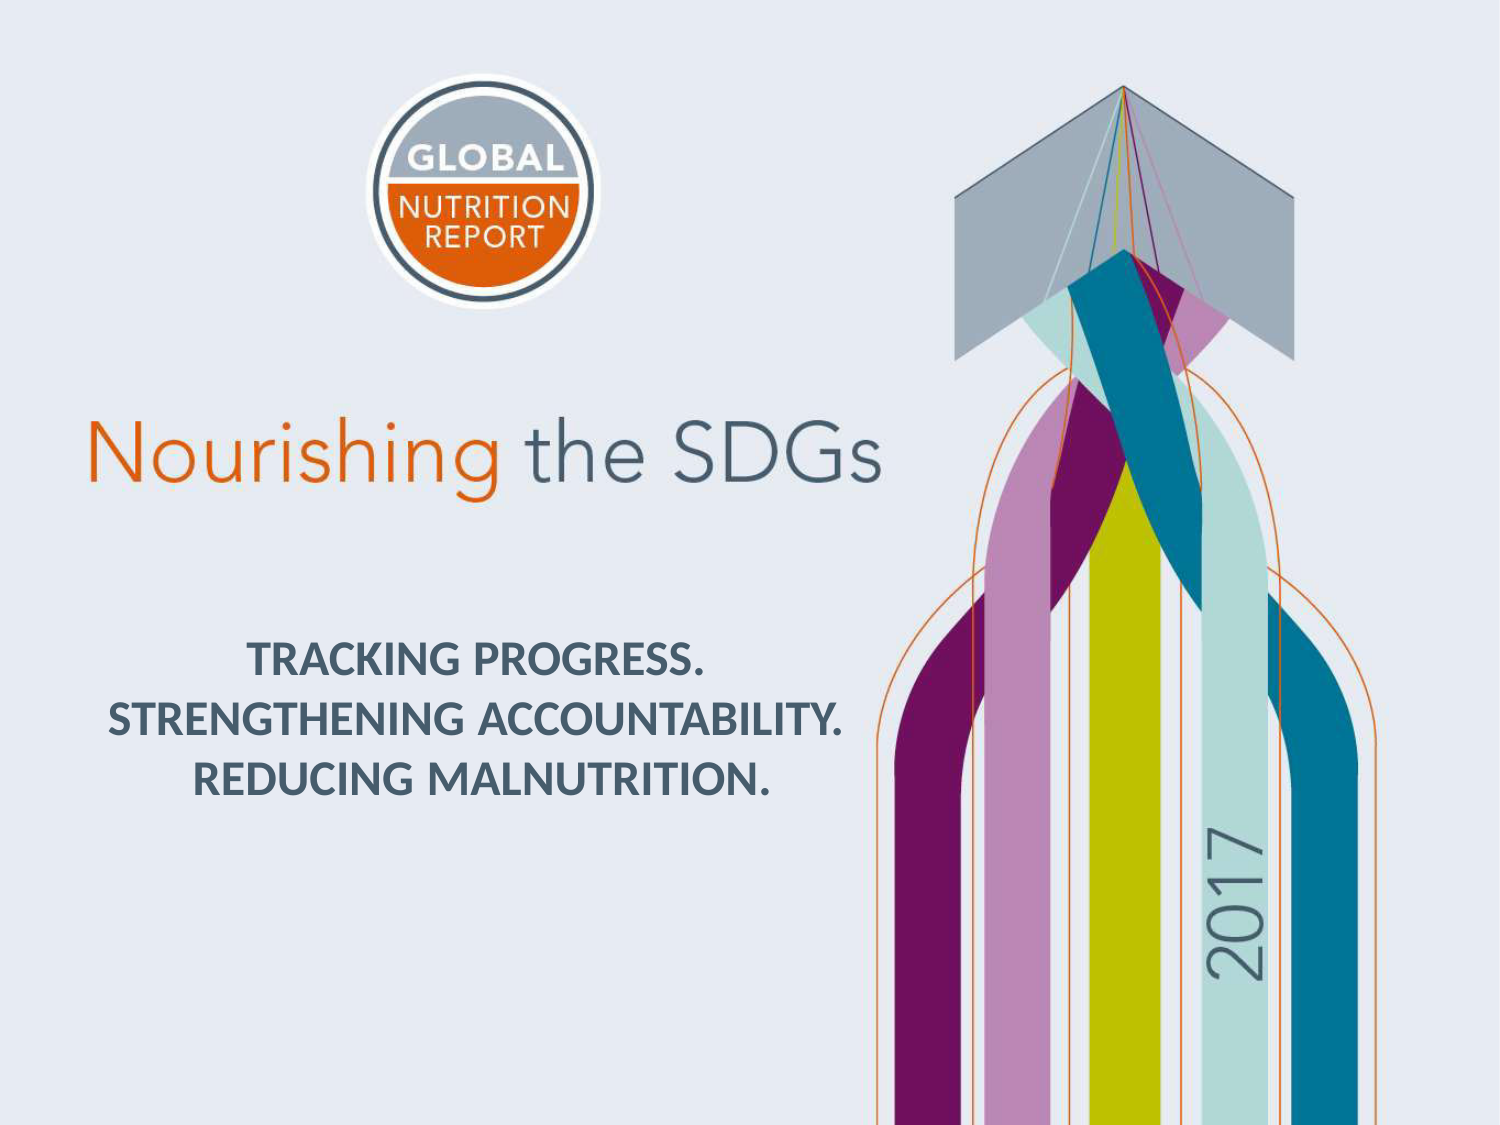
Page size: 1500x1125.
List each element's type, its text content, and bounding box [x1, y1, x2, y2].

text_box [0, 0, 1500, 1125]
text_box TRACKING PROGRESS. STRENGTHENING ACCOUNTABILITY. REDUCING MALNUTRITION. [50, 624, 913, 805]
